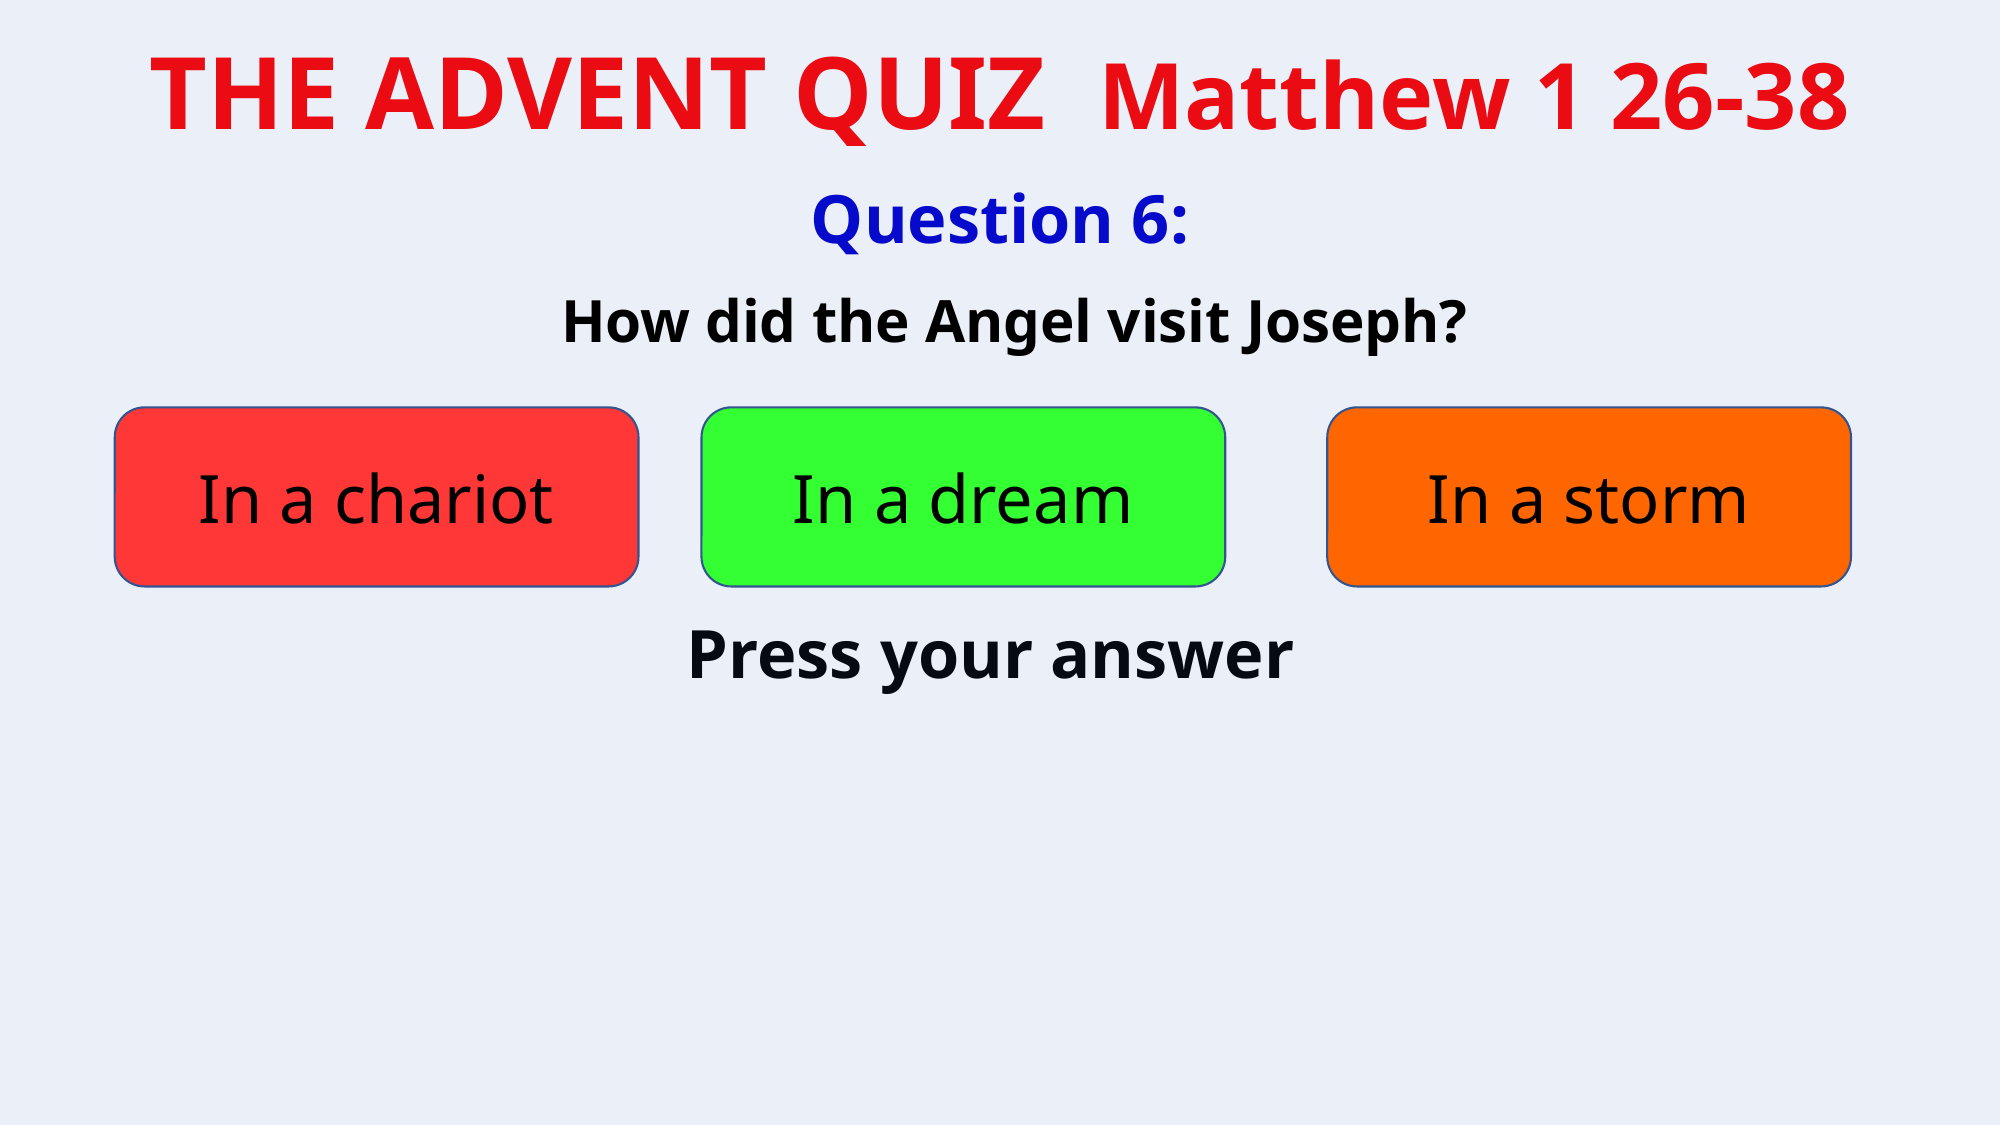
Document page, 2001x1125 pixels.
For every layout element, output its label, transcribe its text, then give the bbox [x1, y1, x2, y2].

text_box In a storm [1326, 451, 1853, 588]
text_box How did the Angel visit Joseph? [114, 271, 1914, 451]
text_box [0, 0, 2000, 1125]
text_box In a dream [700, 451, 1227, 588]
text_box In a chariot [113, 432, 640, 588]
